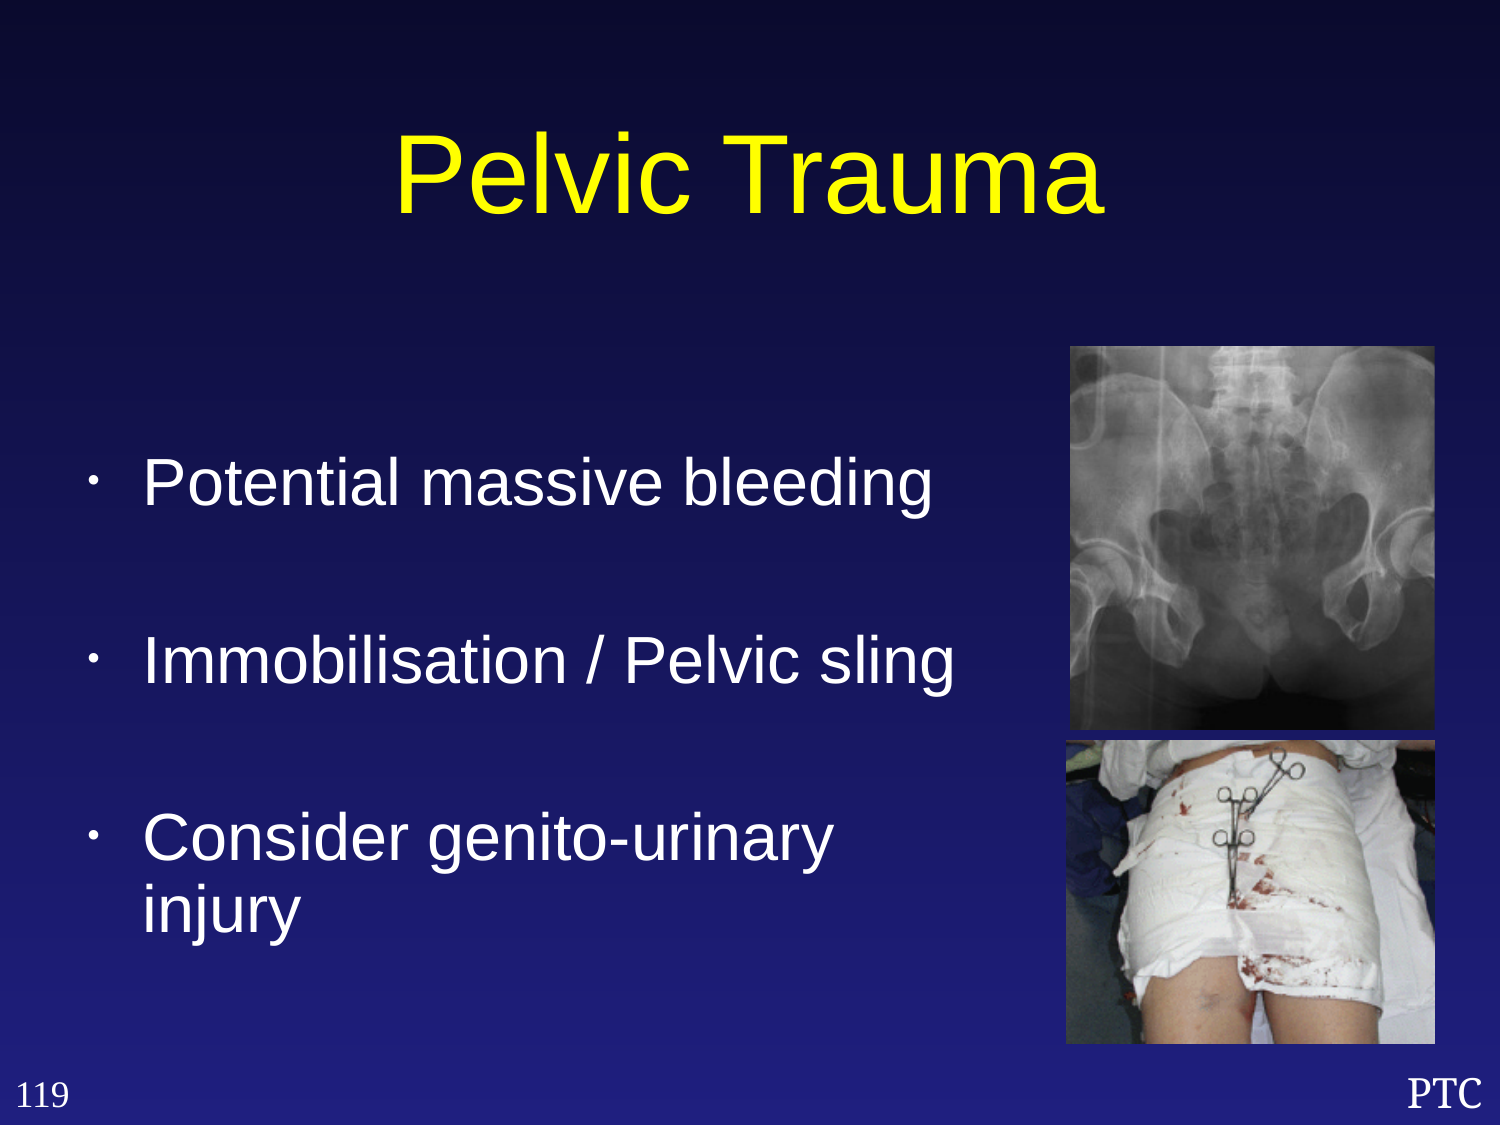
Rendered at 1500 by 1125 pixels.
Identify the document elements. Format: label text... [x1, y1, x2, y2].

picture [1043, 346, 1435, 730]
text_box 119 [0, 1061, 85, 1123]
text_box Pelvic Trauma [111, 75, 1387, 263]
picture [1066, 740, 1435, 1044]
text_box Potential massive bleeding Immobilisation / Pelvic sling Consider genito-urinary injury [71, 440, 1017, 1063]
